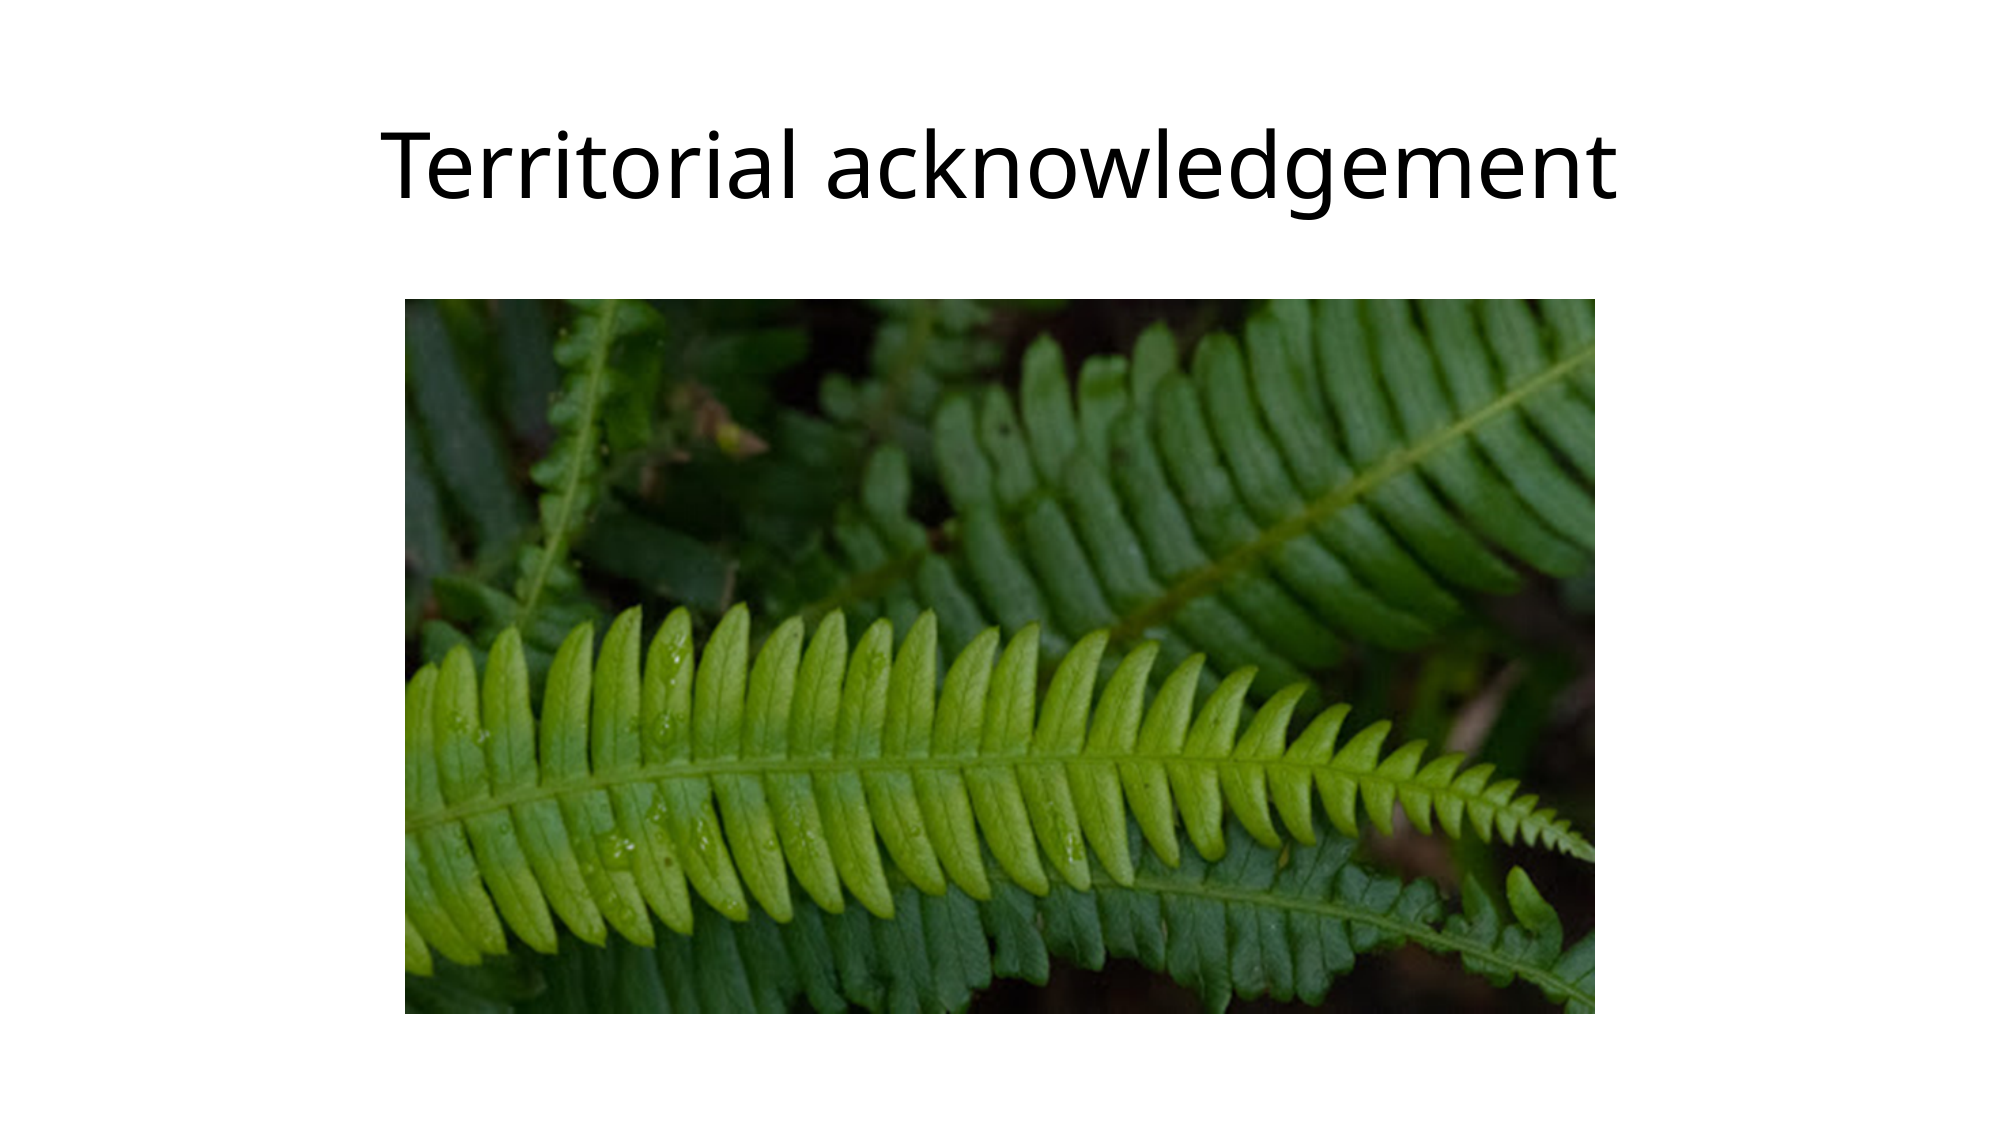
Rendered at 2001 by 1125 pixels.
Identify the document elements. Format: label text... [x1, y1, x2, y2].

title Territorial acknowledgement [137, 59, 1863, 278]
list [405, 299, 1595, 1014]
